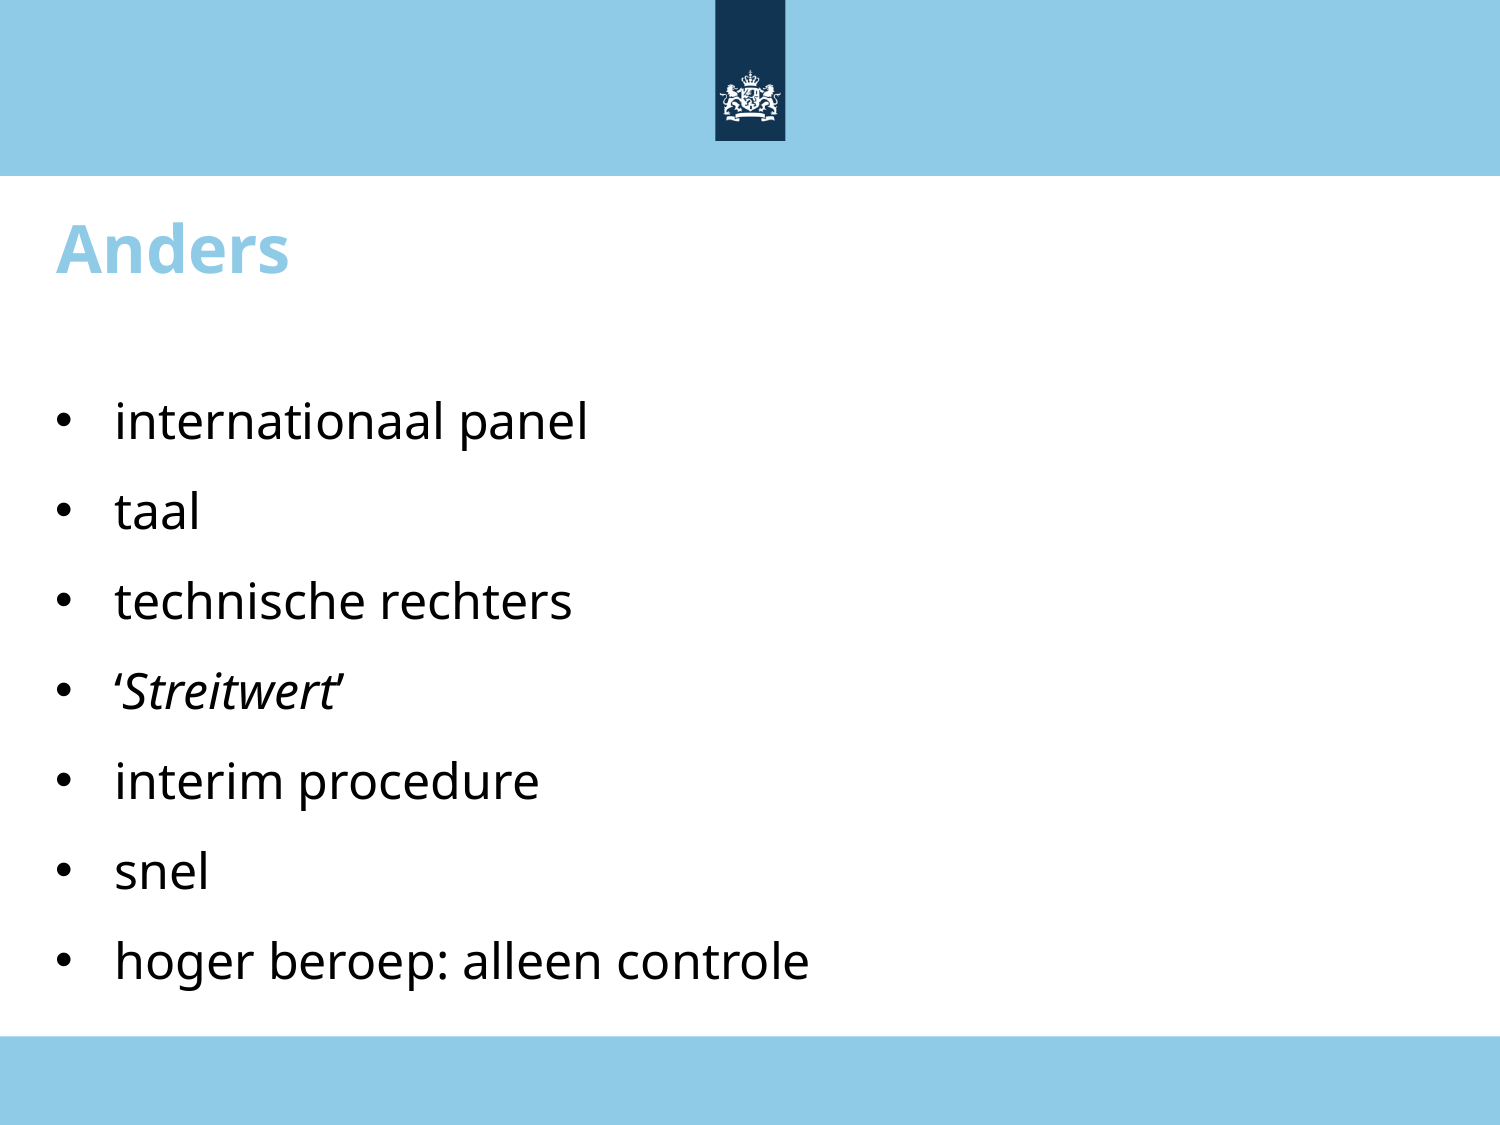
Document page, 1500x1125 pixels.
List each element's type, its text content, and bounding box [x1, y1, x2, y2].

list internationaal panel taal technische rechters ‘Streitwert’ interim procedure snel hoger beroep: alleen controle [40, 351, 1458, 1014]
picture [0, 0, 1500, 141]
title Anders [41, 207, 1459, 351]
